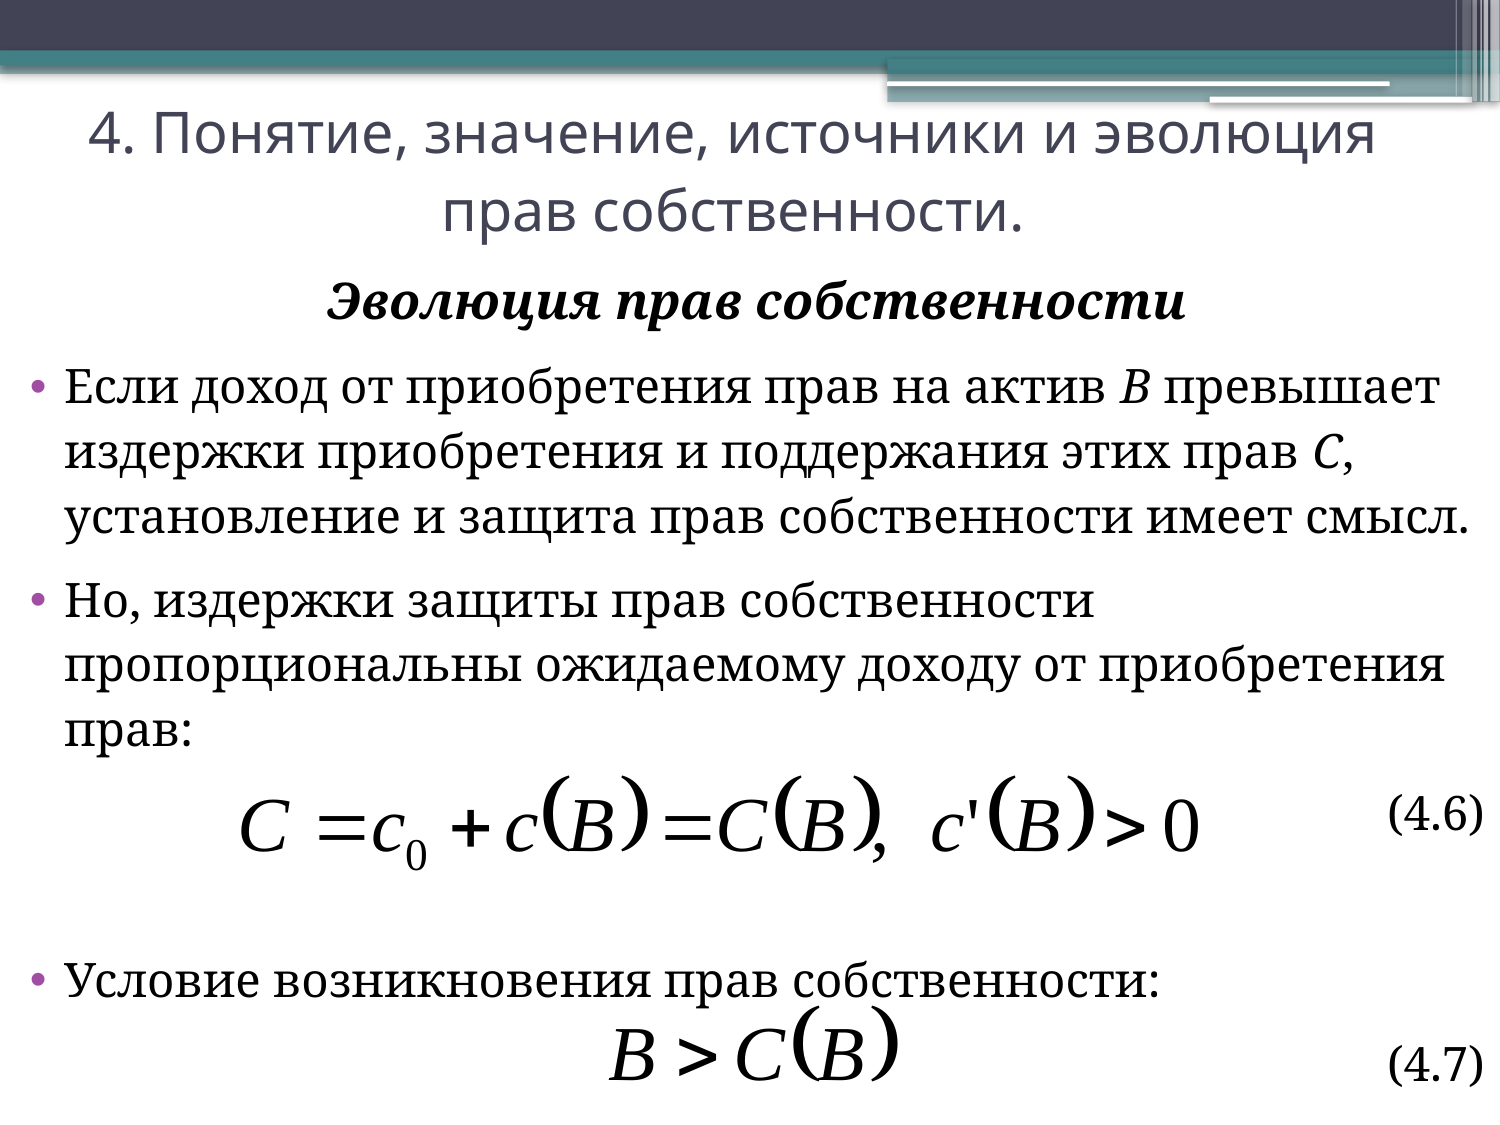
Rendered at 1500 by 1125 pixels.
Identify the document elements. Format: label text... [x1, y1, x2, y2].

title 4. Понятие, значение, источники и эволюция прав собственности. [58, 82, 1409, 258]
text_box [227, 773, 1213, 897]
list Эволюция прав собственности Если доход от приобретения прав на актив B превышает издержки приобретения и поддержания этих прав C, установление и защита прав собственности имеет смысл. Но, издержки защиты прав собственности пропорциональны ожидаемому доходу от приобретения прав: (4.6) Условие возникновения прав собственности: (4.7) [0, 257, 1500, 1125]
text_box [594, 1002, 906, 1114]
